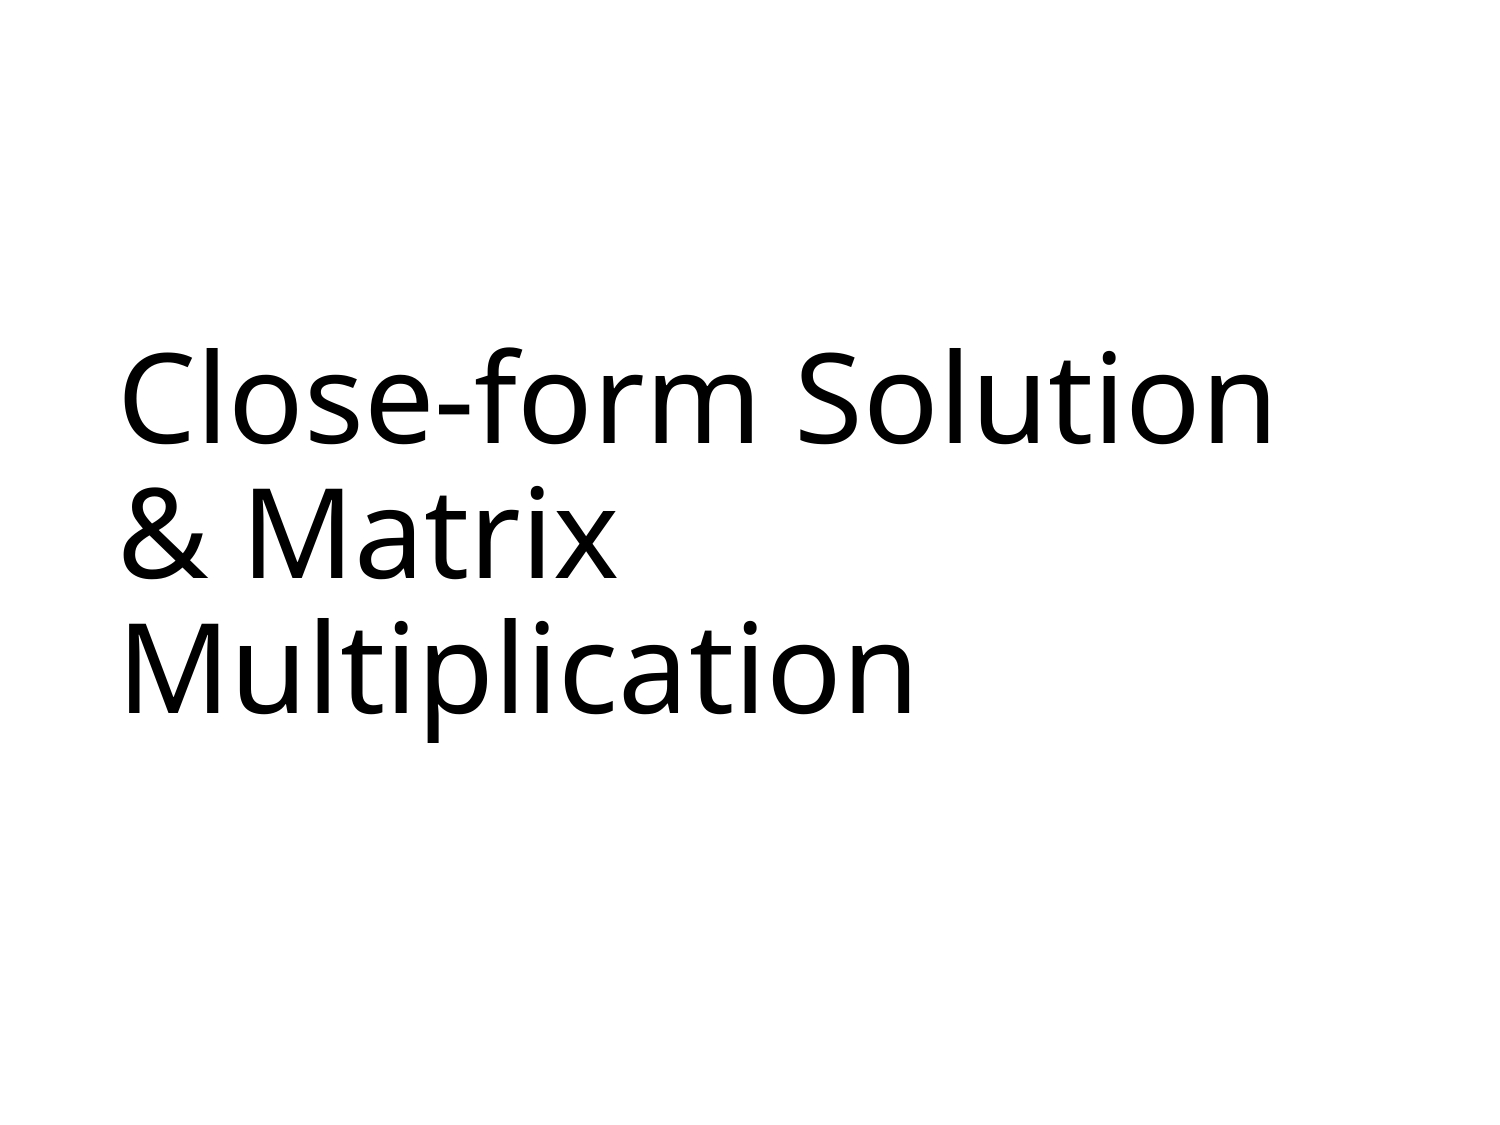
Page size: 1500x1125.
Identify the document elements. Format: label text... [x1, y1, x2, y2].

title Close-form Solution & Matrix Multiplication [102, 280, 1397, 749]
